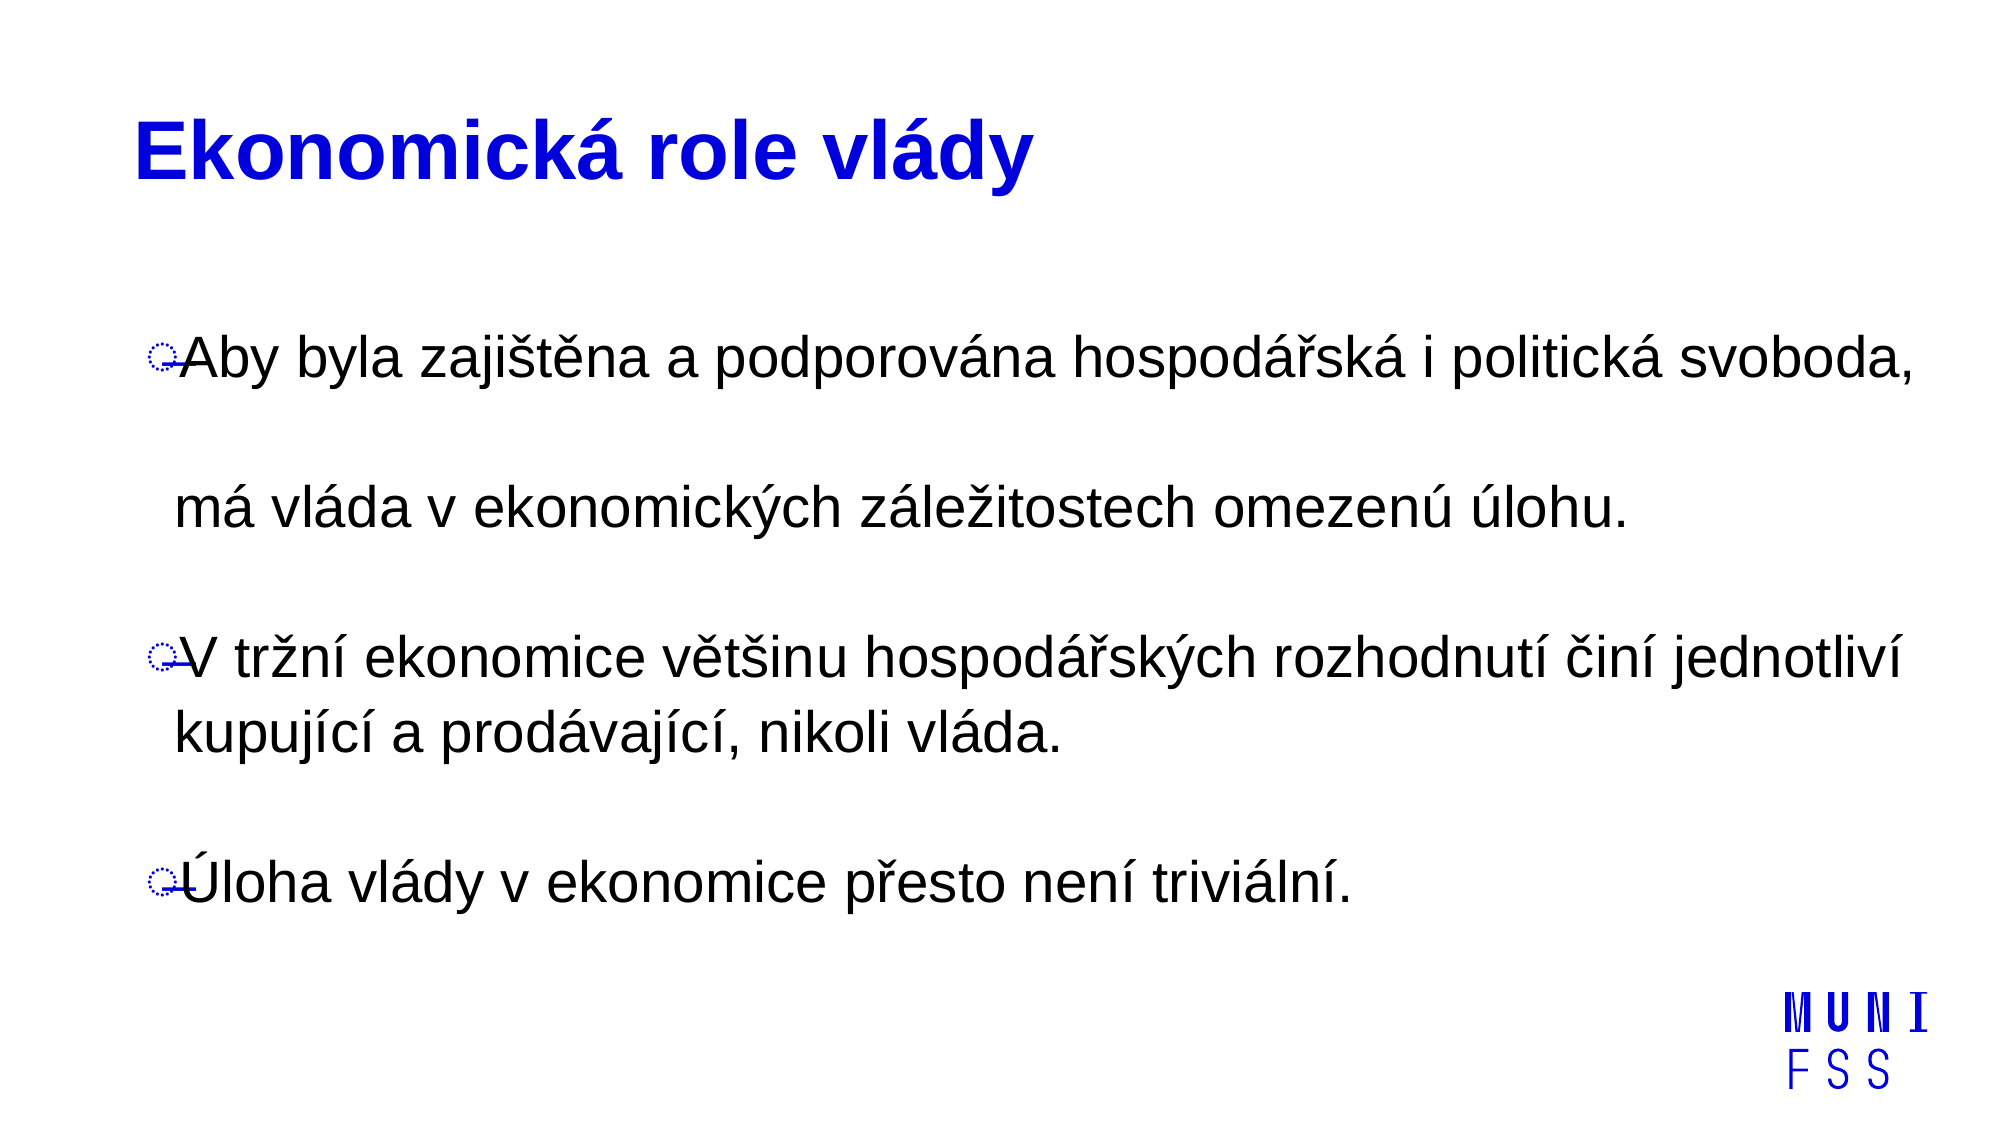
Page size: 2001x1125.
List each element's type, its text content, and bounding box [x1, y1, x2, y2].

title Ekonomická role vlády [133, 112, 1657, 219]
list Aby byla zajištěna a podporována hospodářská i politická svoboda, má vláda v ekonomických záležitostech omezenú úlohu. V tržní ekonomice většinu hospodářských rozhodnutí činí jednotliví kupující a prodávající, nikoli vláda. Úloha vlády v ekonomice přesto není triviální. [133, 314, 1926, 1071]
